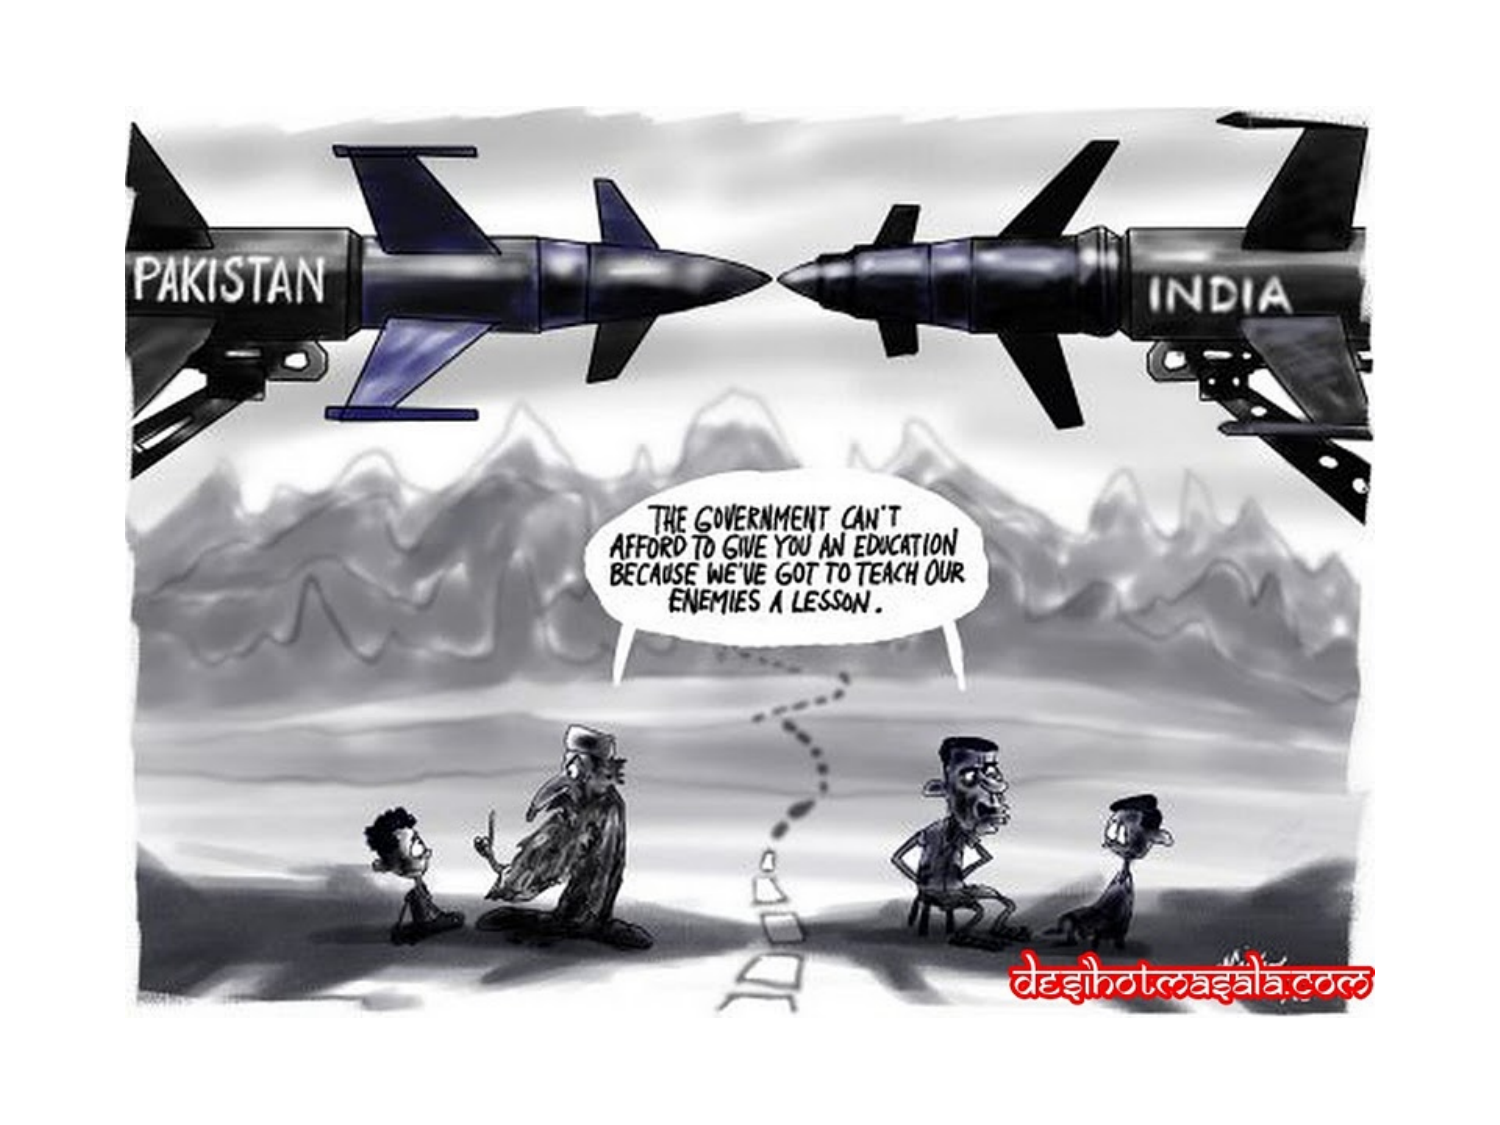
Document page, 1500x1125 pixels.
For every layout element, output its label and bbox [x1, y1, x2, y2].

picture [124, 106, 1375, 1019]
